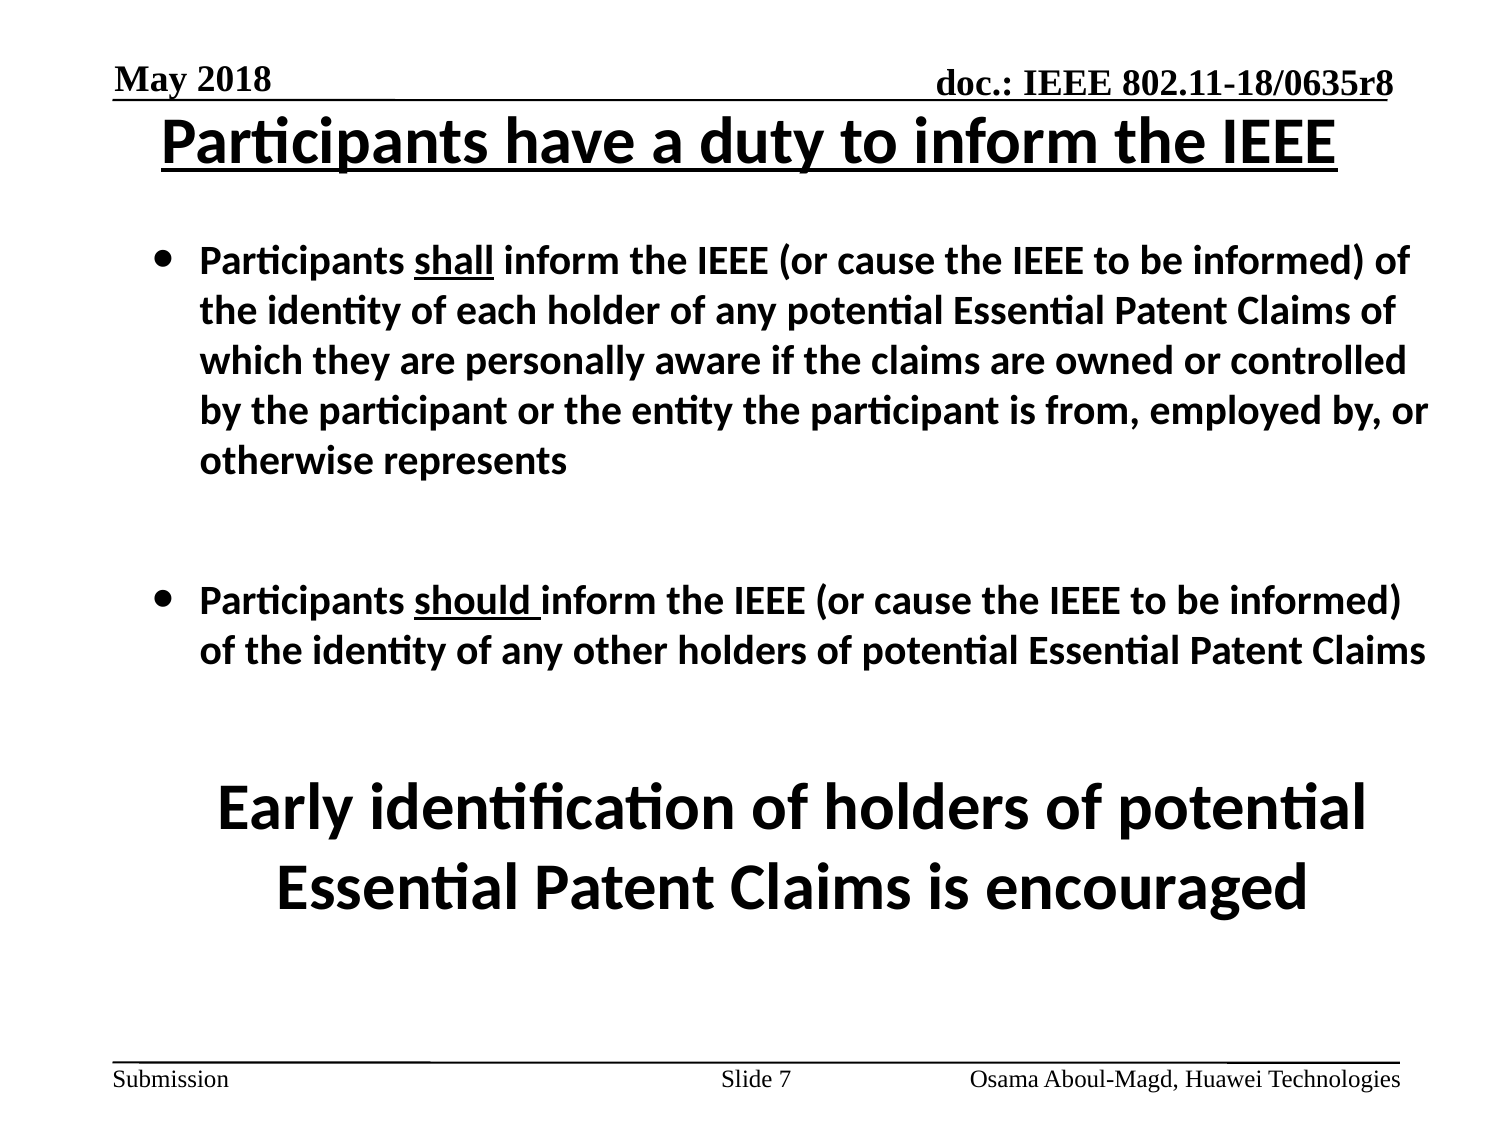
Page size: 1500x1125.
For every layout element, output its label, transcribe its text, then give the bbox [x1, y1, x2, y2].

slide_number Slide 7 [712, 1061, 800, 1123]
title Participants have a duty to inform the IEEE [112, 112, 1388, 163]
footer Osama Aboul-Magd, Huawei Technologies [878, 1061, 1402, 1093]
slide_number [114, 54, 423, 100]
list Participants shall inform the IEEE (or cause the IEEE to be informed) of the identity of each holder of any potential Essential Patent Claims of which they are personally aware if the claims are owned or controlled by the participant or the entity the participant is from, employed by, or otherwise represents Participants should inform the IEEE (or cause the IEEE to be informed) of the identity of any other holders of potential Essential Patent Claims Early identification of holders of potential Essential Patent Claims is encouraged [62, 224, 1451, 901]
